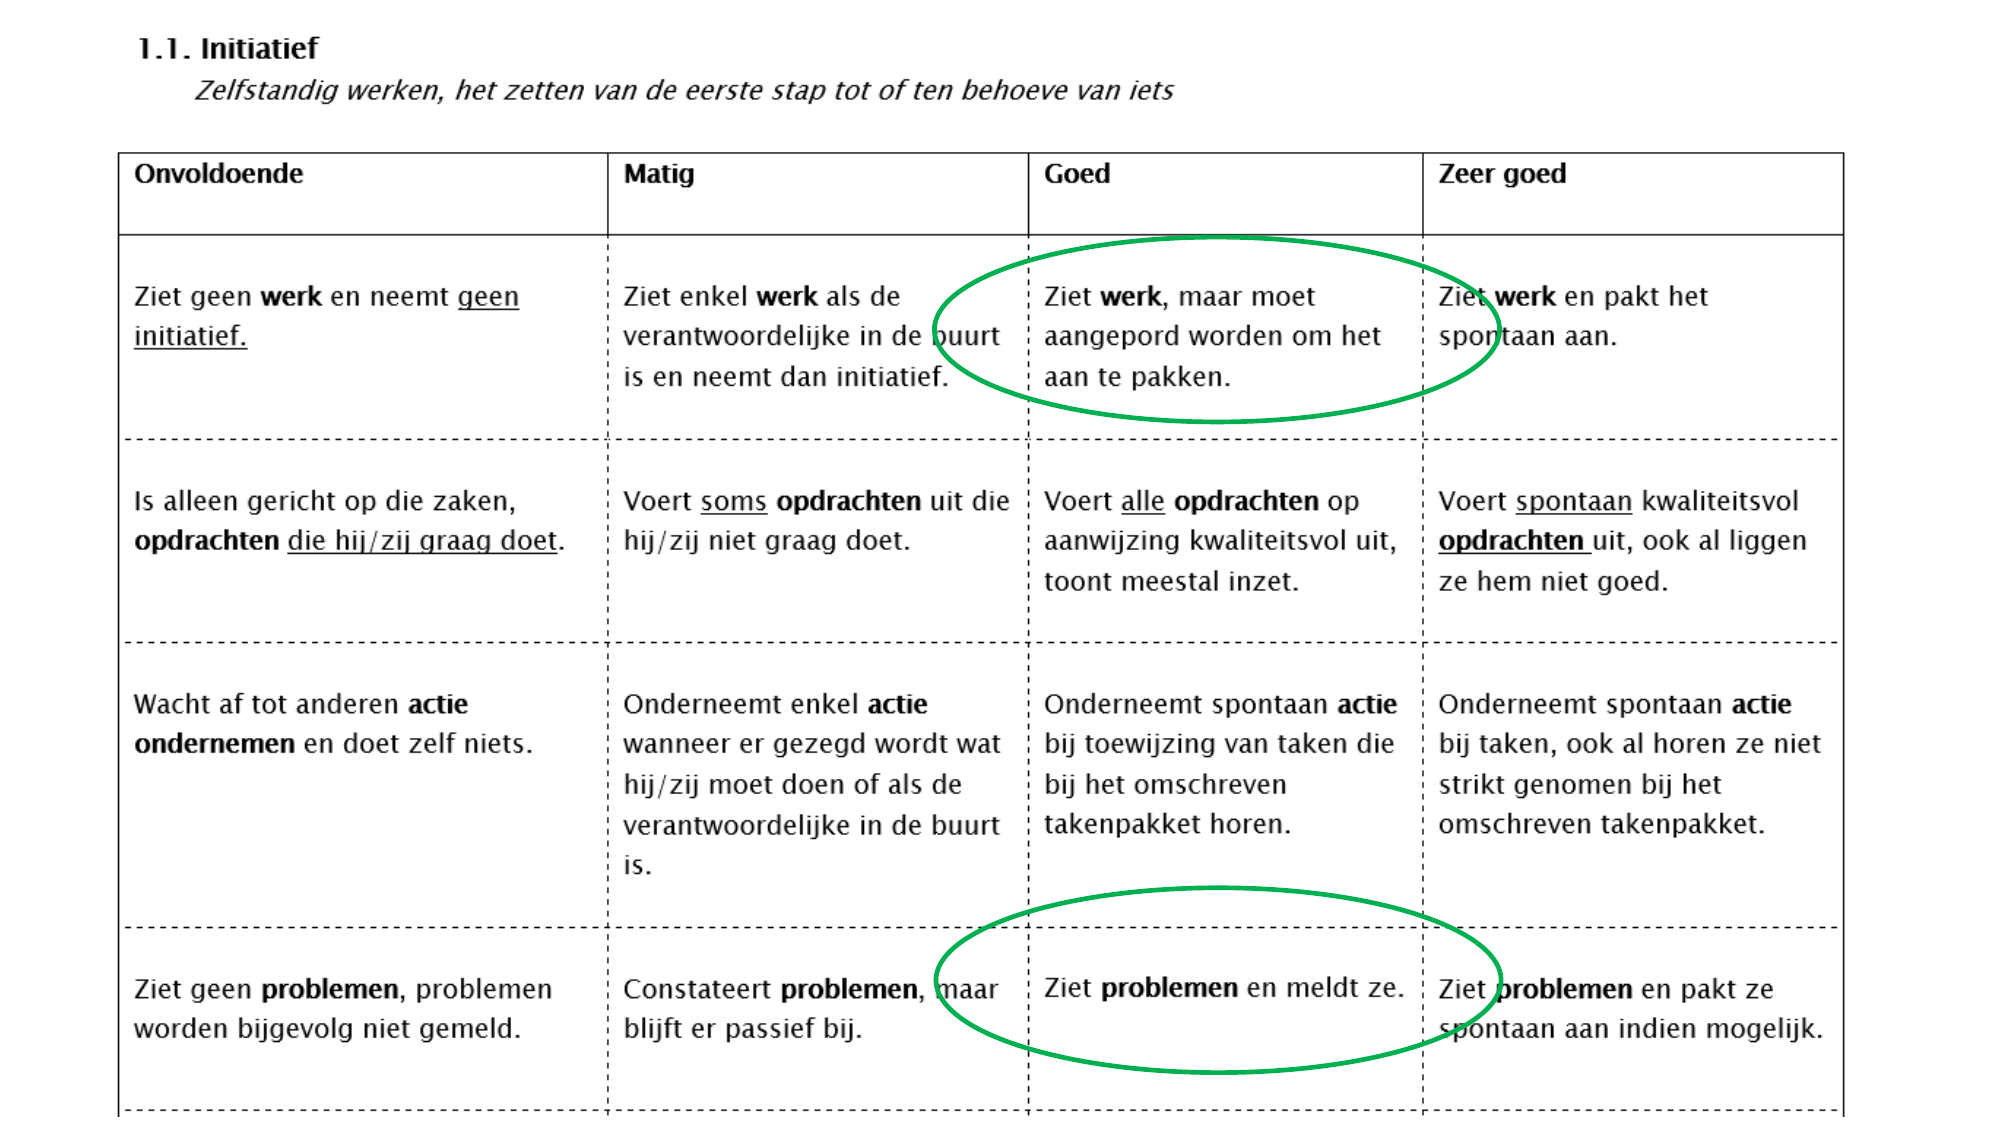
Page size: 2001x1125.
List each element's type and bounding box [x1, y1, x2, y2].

picture [83, 0, 1868, 1117]
